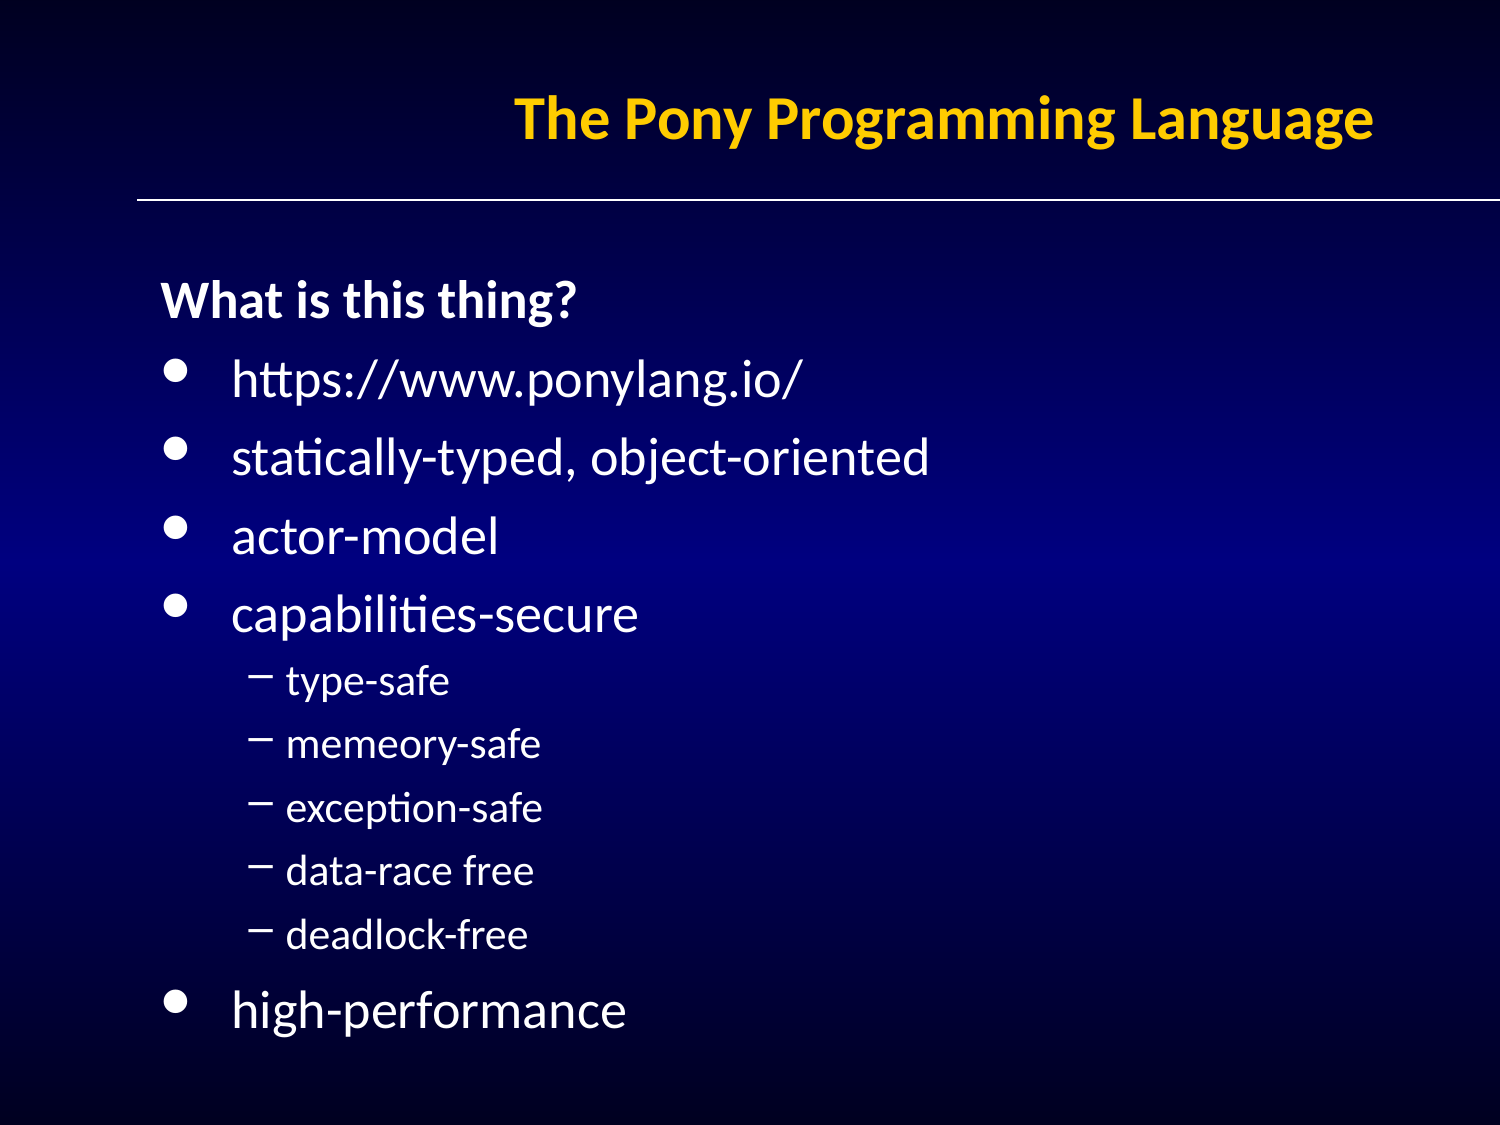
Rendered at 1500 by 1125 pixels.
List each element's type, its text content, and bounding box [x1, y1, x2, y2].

title The Pony Programming Language [108, 64, 1392, 166]
list What is this thing? https://www.ponylang.io/ statically-typed, object-oriented actor-model capabilities-secure type-safe memeory-safe exception-safe data-race free deadlock-free high-performance [145, 257, 1355, 1027]
